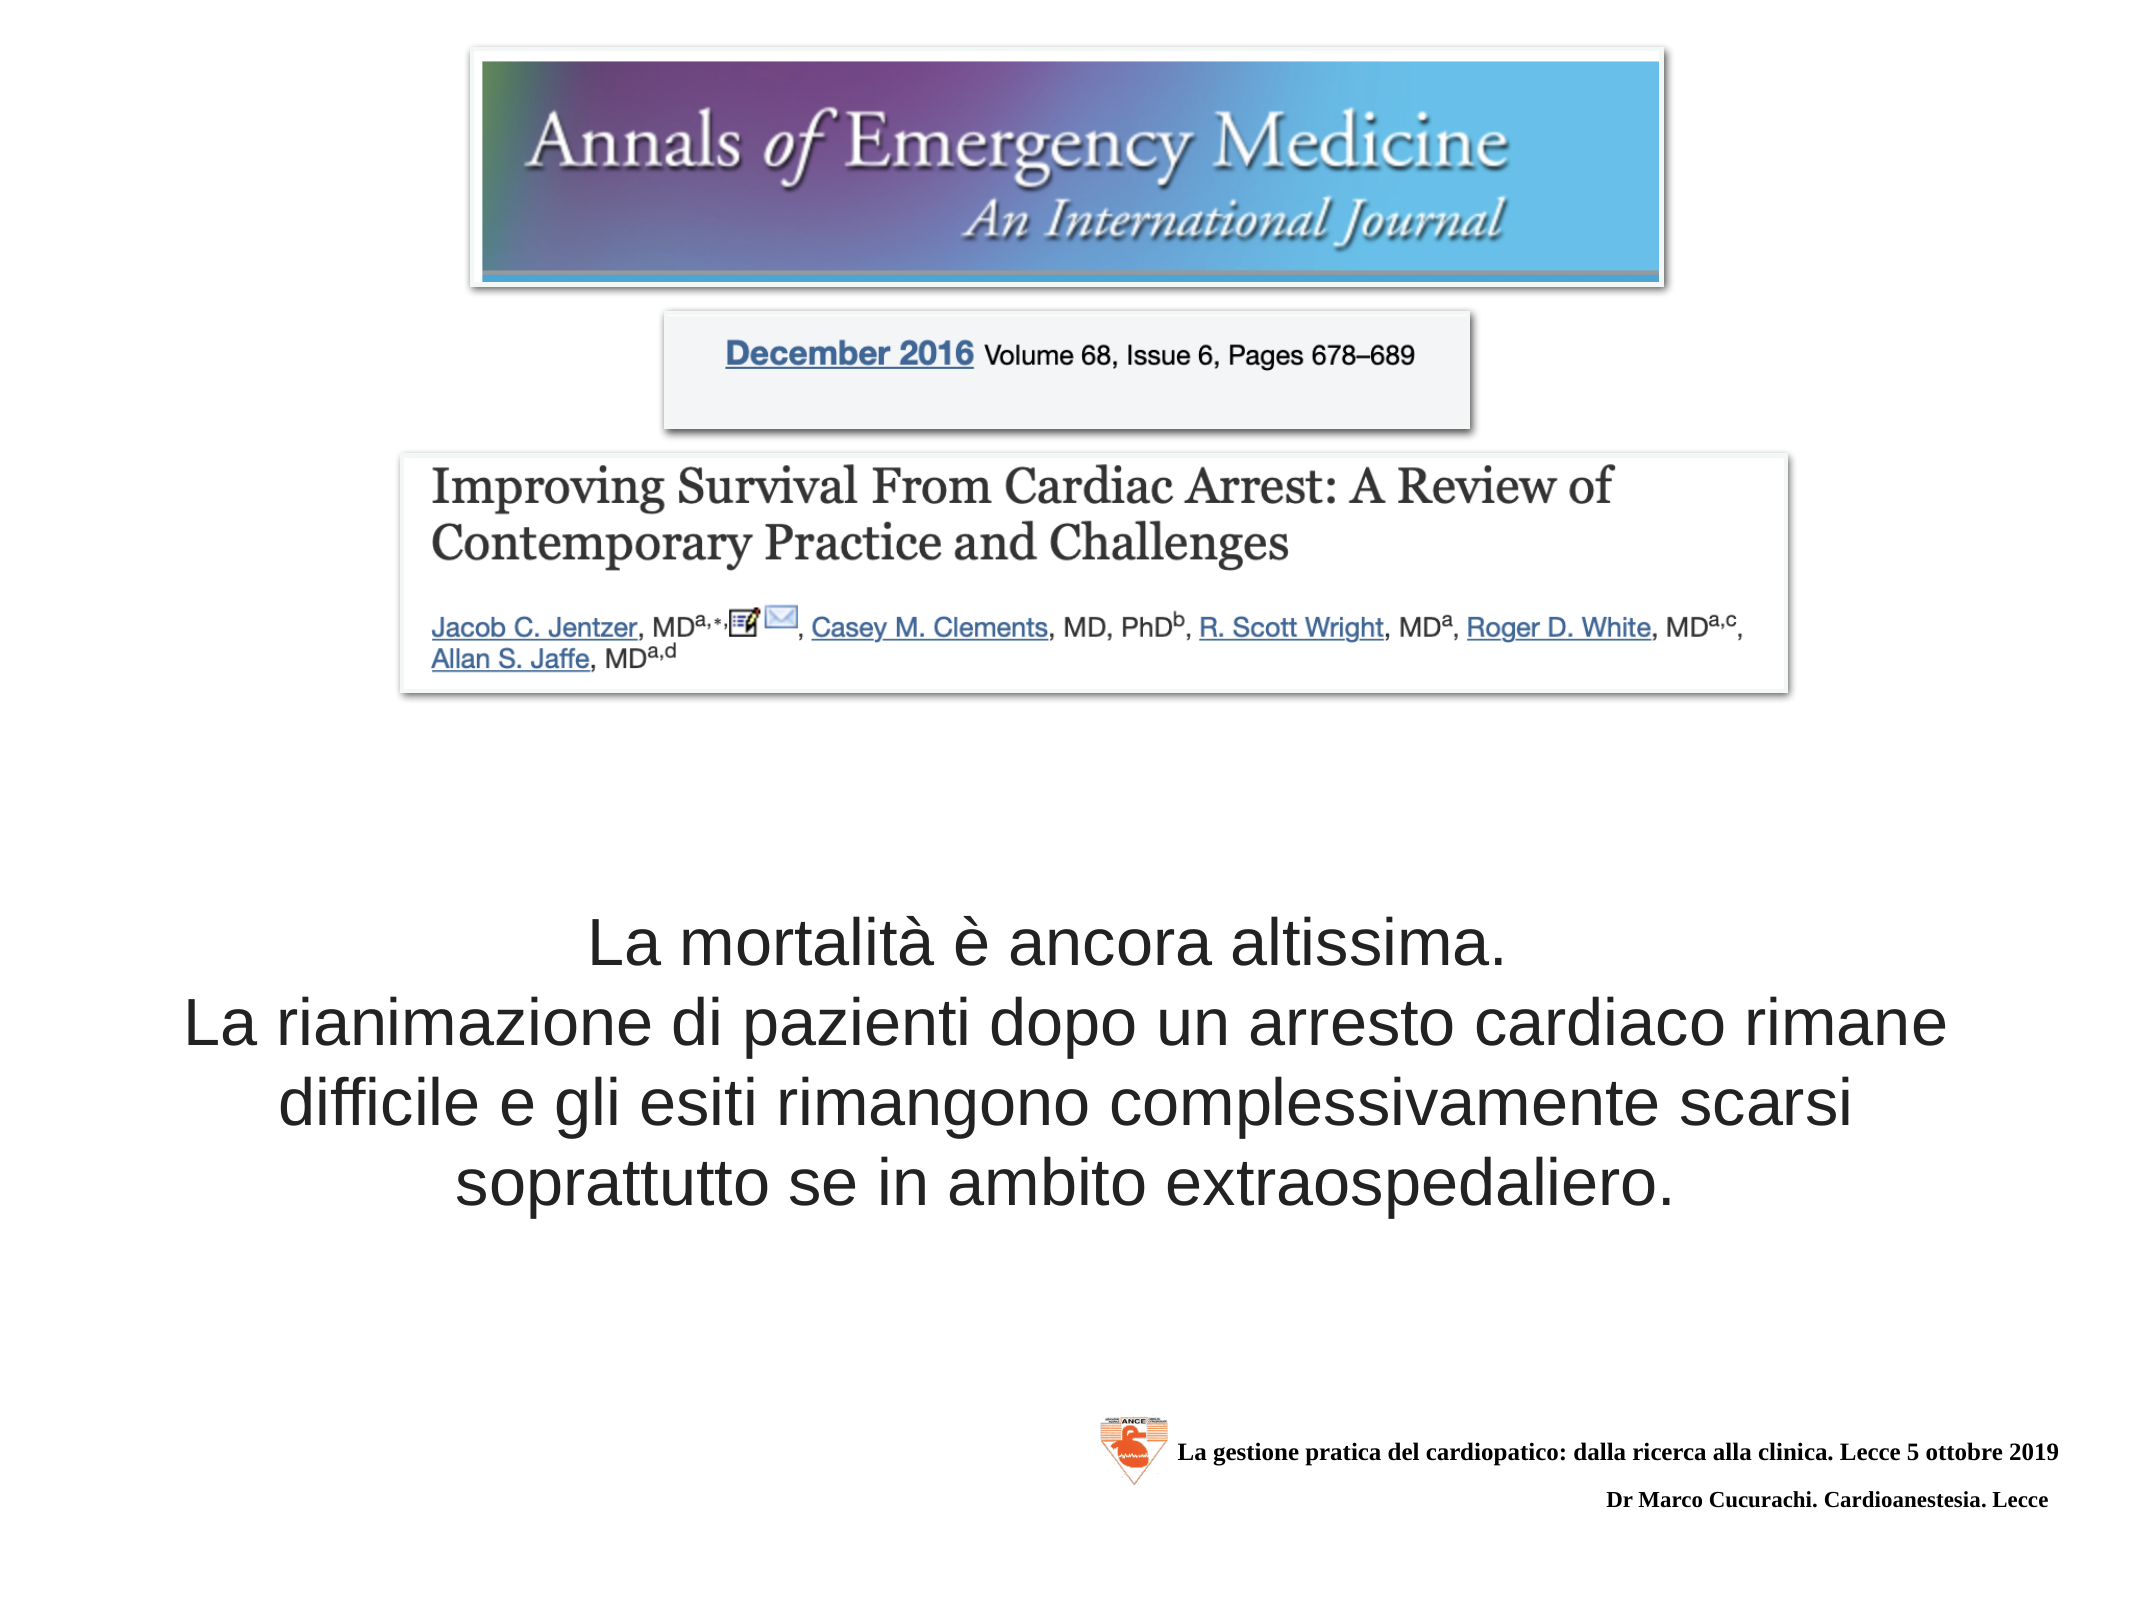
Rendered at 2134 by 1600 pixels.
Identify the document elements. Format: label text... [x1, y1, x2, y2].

text_box La gestione pratica del cardiopatico: dalla ricerca alla clinica. Lecce 5 ottobre 2019 [1169, 1426, 2069, 1474]
picture [404, 457, 1784, 690]
picture [1100, 1415, 1169, 1485]
picture [667, 314, 1466, 426]
text_box La mortalità è ancora altissima. La rianimazione di pazienti dopo un arresto cardiaco rimane difficile e gli esiti rimangono complessivamente scarsi soprattutto se in ambito extraospedaliero. [138, 890, 1995, 1227]
picture [473, 50, 1660, 283]
text_box Dr Marco Cucurachi. Cardioanestesia. Lecce [1598, 1476, 2058, 1521]
